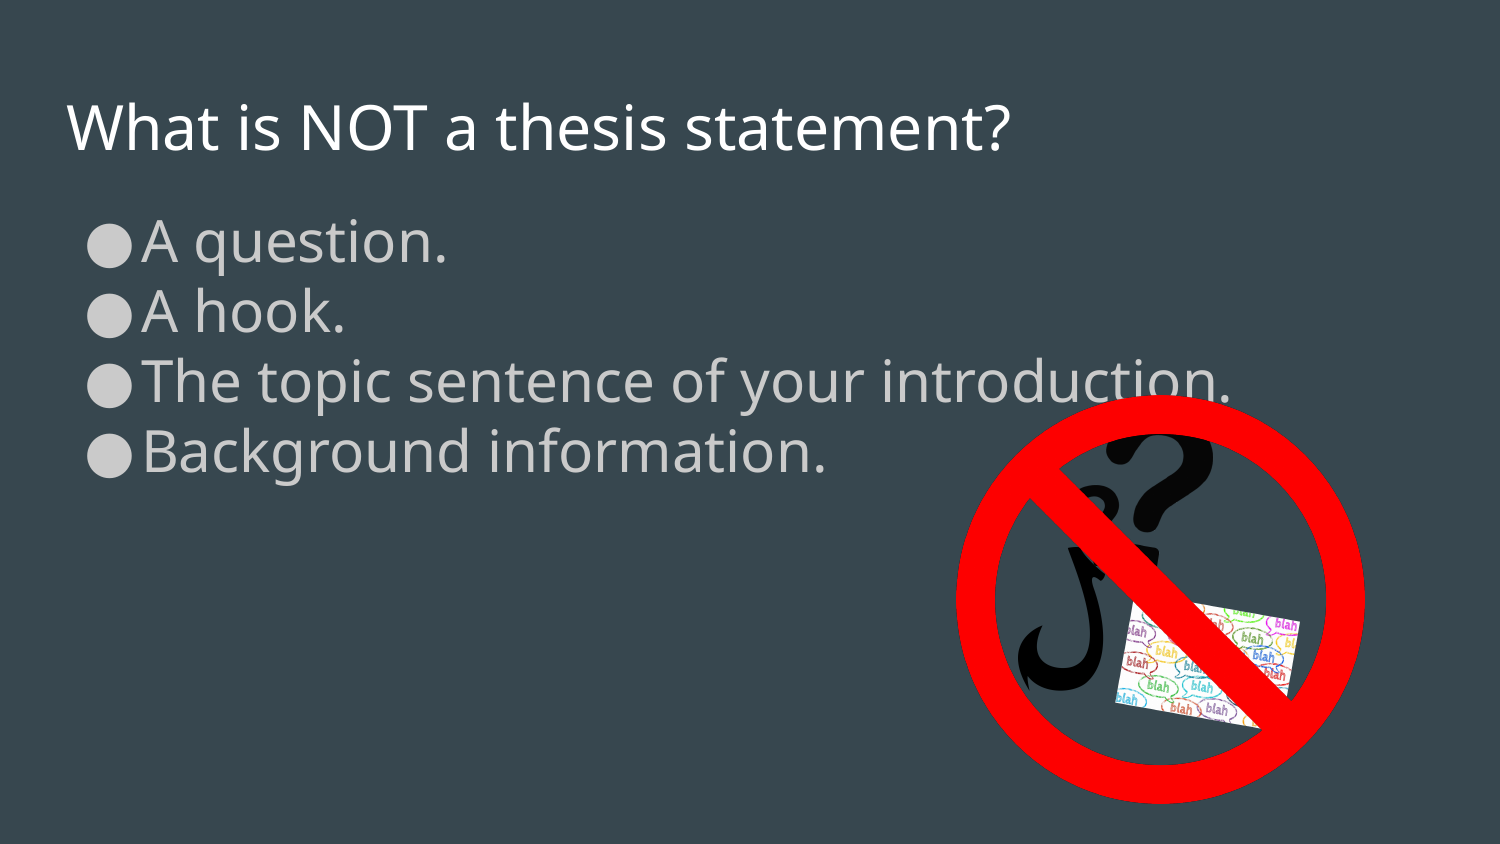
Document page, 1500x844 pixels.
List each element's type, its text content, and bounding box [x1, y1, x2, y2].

list A question. A hook. The topic sentence of your introduction. Background information. [51, 189, 1449, 750]
picture [956, 395, 1366, 804]
title What is NOT a thesis statement? [51, 72, 1449, 167]
